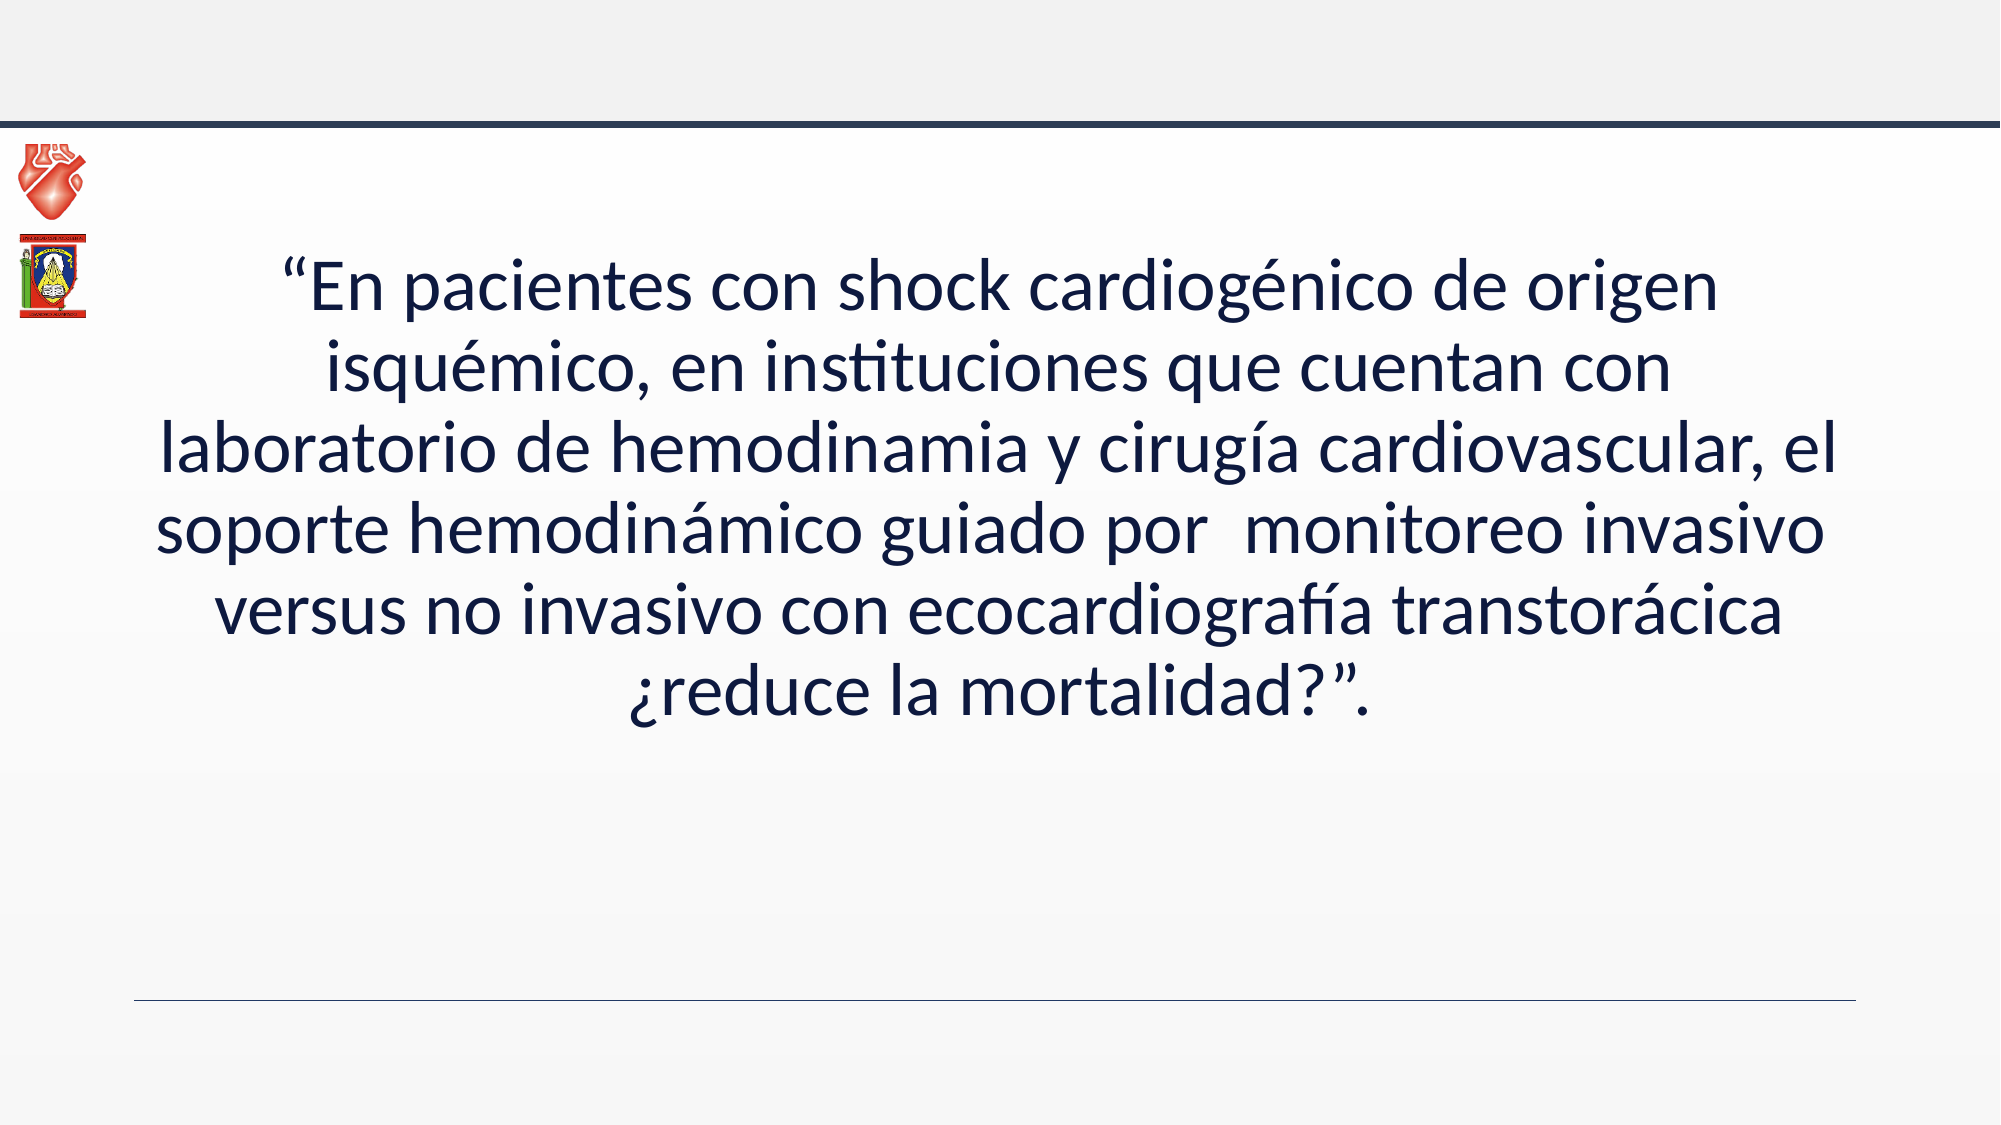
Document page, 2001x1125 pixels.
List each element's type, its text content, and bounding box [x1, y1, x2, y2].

list “En pacientes con shock cardiogénico de origen isquémico, en instituciones que cuentan con laboratorio de hemodinamia y cirugía cardiovascular, el soporte hemodinámico guiado por monitoreo invasivo versus no invasivo con ecocardiografía transtorácica ¿reduce la mortalidad?”. [137, 238, 1863, 952]
picture [16, 234, 86, 318]
picture [18, 144, 86, 220]
